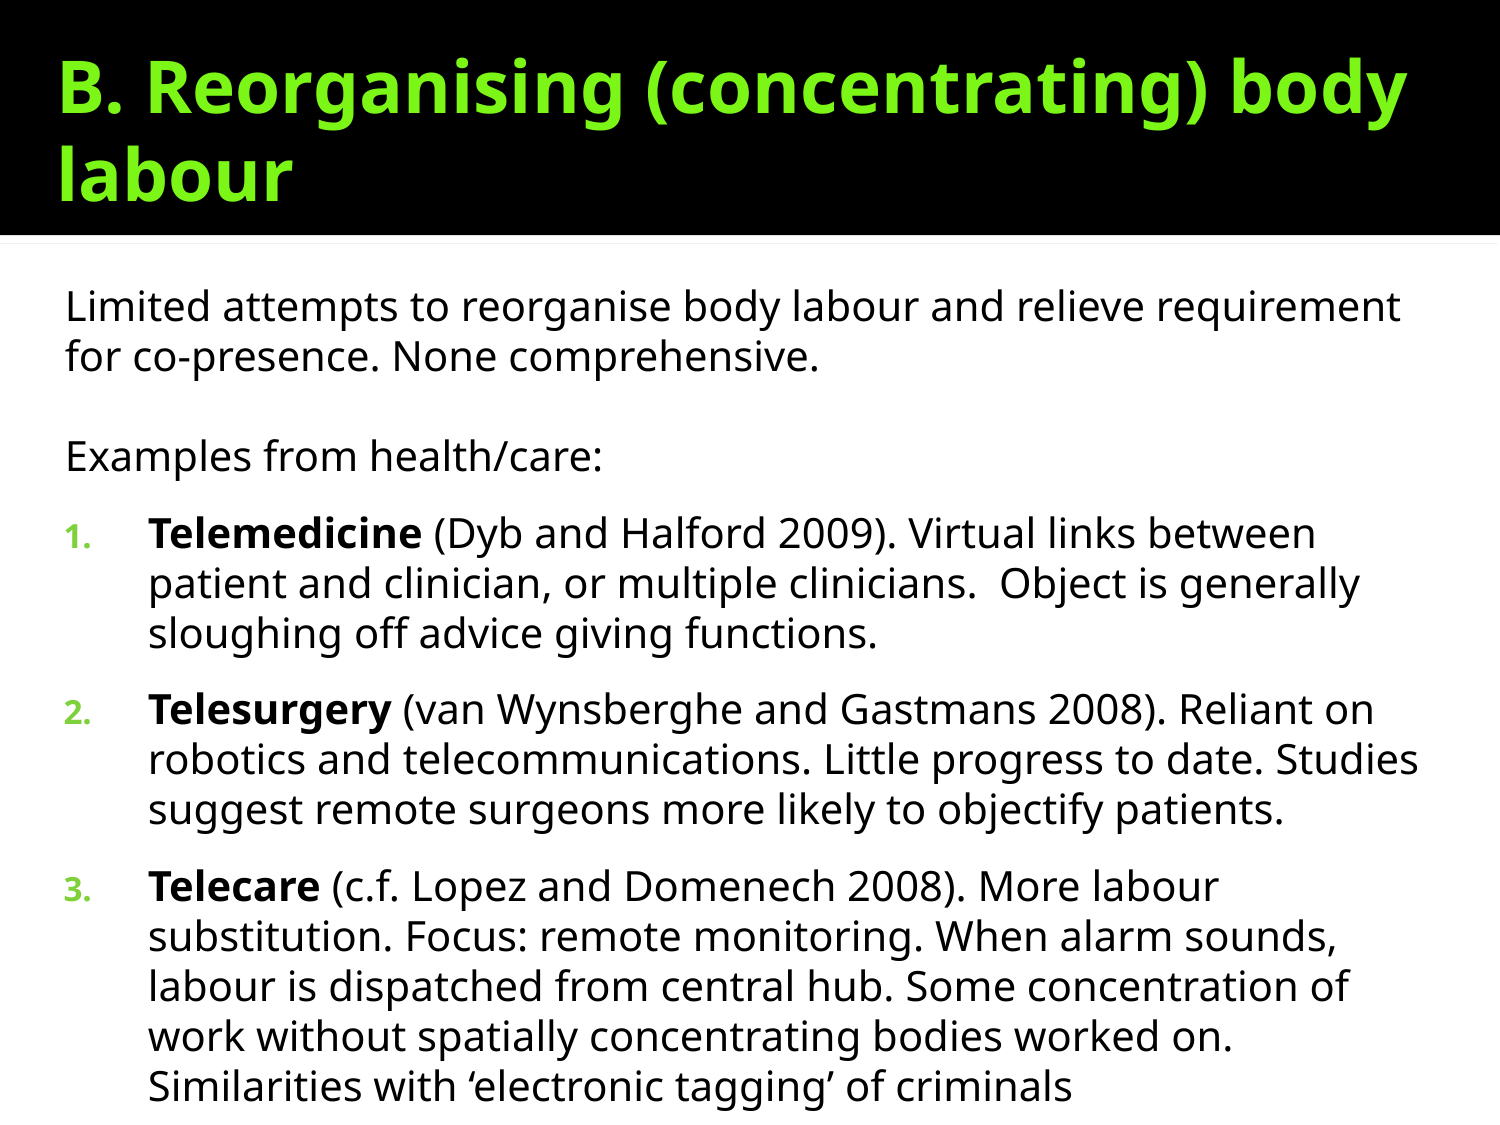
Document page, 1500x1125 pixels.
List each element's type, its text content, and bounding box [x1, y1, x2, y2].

list Limited attempts to reorganise body labour and relieve requirement for co-presence. None comprehensive. Examples from health/care: Telemedicine (Dyb and Halford 2009). Virtual links between patient and clinician, or multiple clinicians. Object is generally sloughing off advice giving functions. Telesurgery (van Wynsberghe and Gastmans 2008). Reliant on robotics and telecommunications. Little progress to date. Studies suggest remote surgeons more likely to objectify patients. Telecare (c.f. Lopez and Domenech 2008). More labour substitution. Focus: remote monitoring. When alarm sounds, labour is dispatched from central hub. Some concentration of work without spatially concentrating bodies worked on. Similarities with ‘electronic tagging’ of criminals [41, 264, 1459, 1024]
title B. Reorganising (concentrating) body labour [41, 25, 1459, 231]
